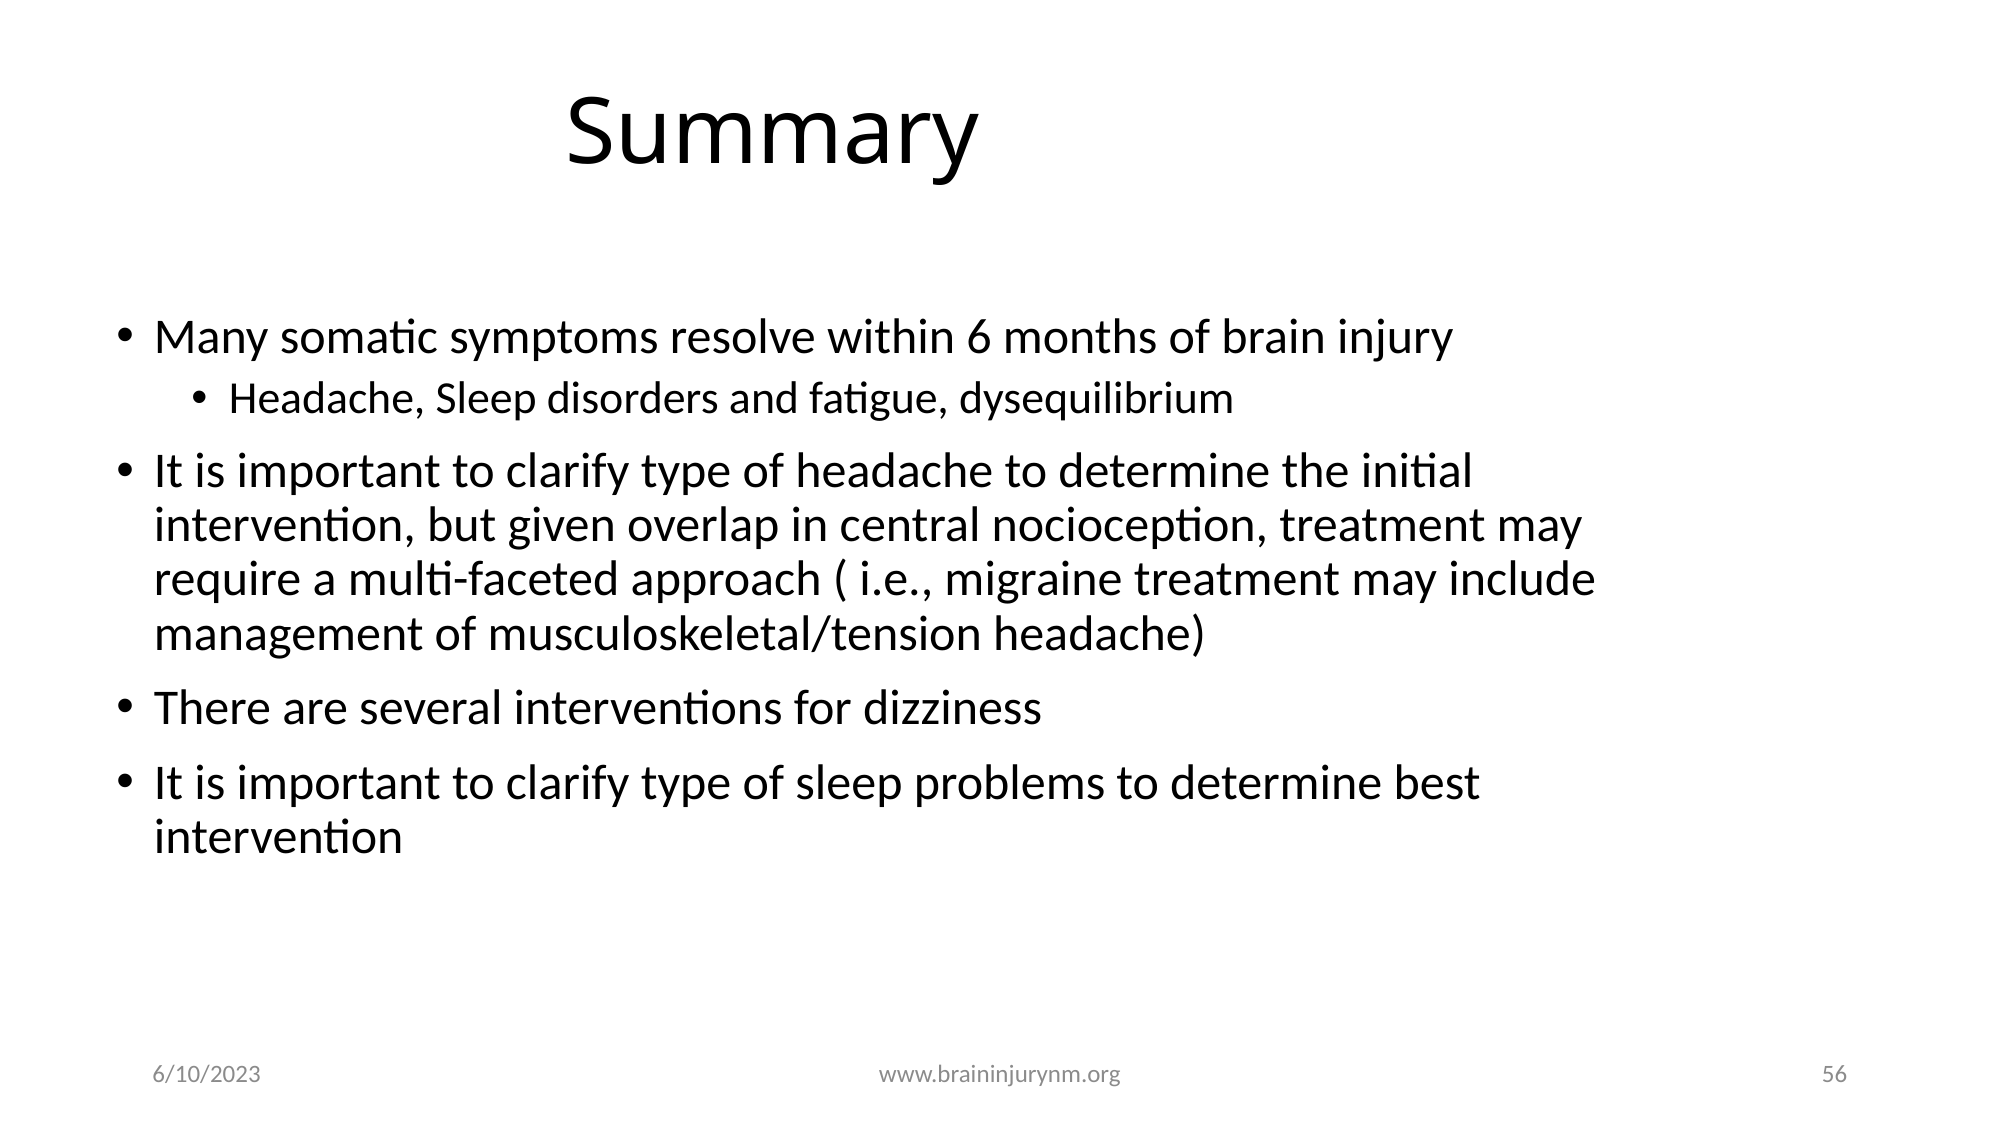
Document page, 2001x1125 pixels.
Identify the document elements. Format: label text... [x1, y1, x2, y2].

title Summary [550, 65, 1054, 203]
footer www.braininjurynm.org [662, 1042, 1338, 1103]
list Many somatic symptoms resolve within 6 months of brain injury Headache, Sleep disorders and fatigue, dysequilibrium It is important to clarify type of headache to determine the initial intervention, but given overlap in central nocioception, treatment may require a multi-faceted approach ( i.e., migraine treatment may include management of musculoskeletal/tension headache) There are several interventions for dizziness It is important to clarify type of sleep problems to determine best intervention [101, 302, 1649, 971]
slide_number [137, 1042, 588, 1103]
slide_number 56 [1412, 1042, 1863, 1103]
